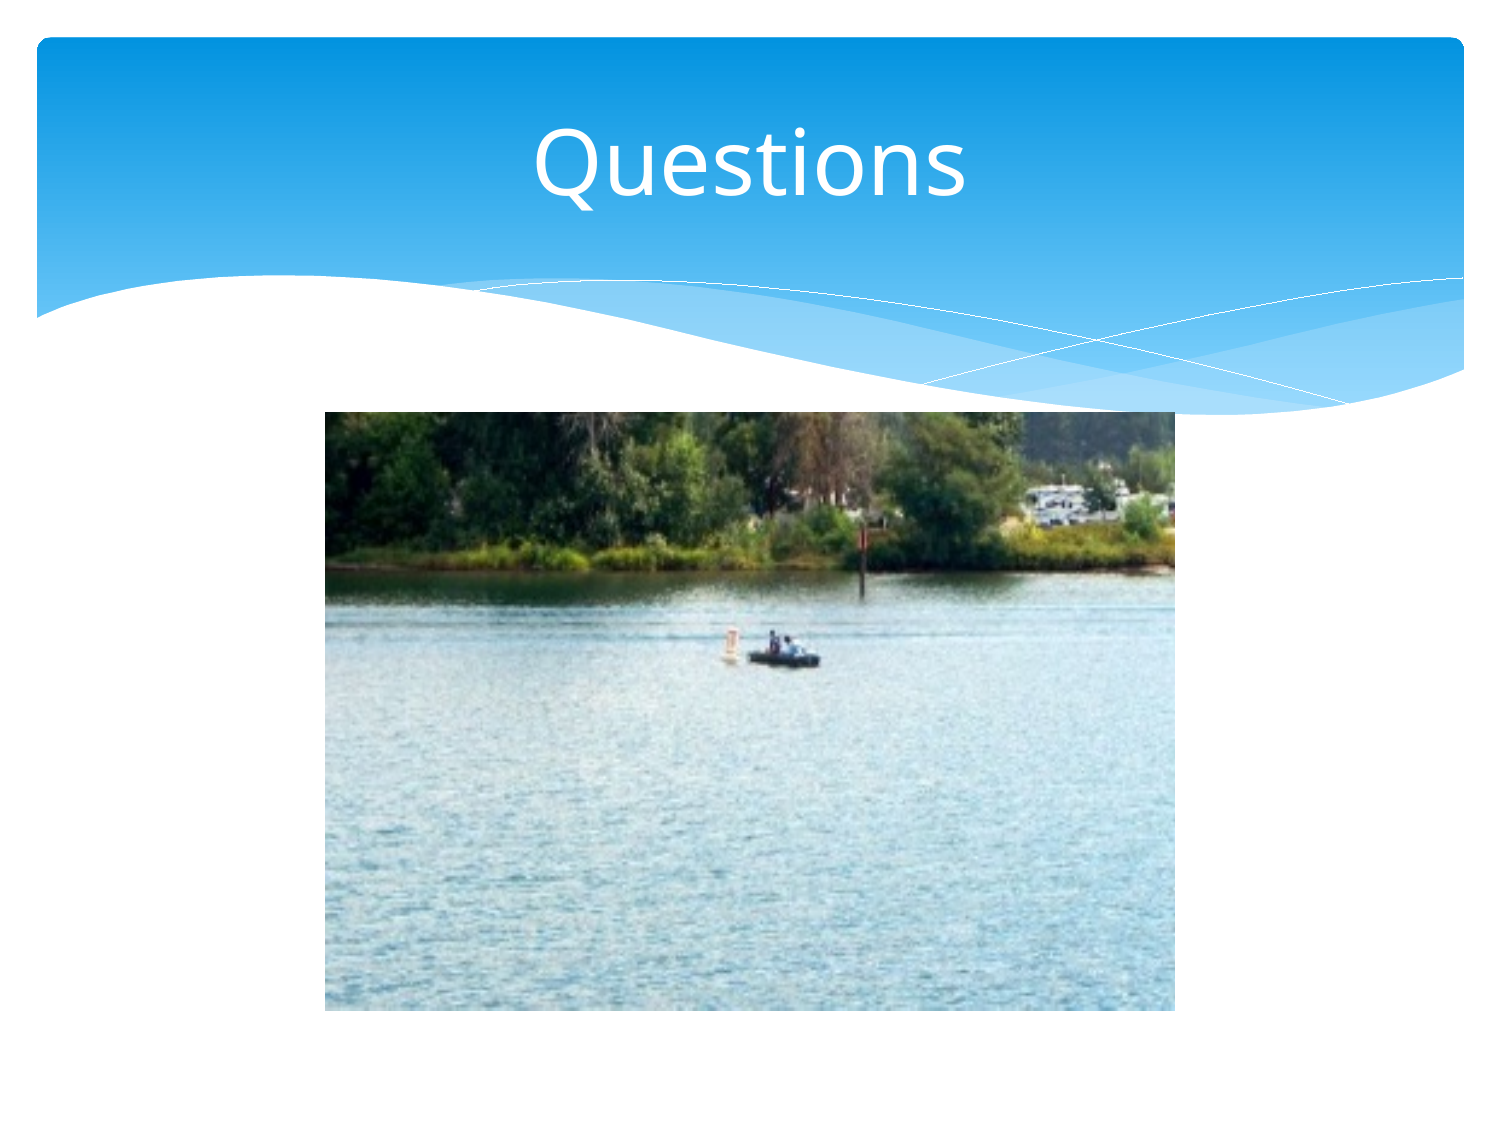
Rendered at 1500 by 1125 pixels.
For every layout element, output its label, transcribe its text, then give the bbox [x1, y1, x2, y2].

title Questions [75, 55, 1425, 261]
picture [324, 412, 1175, 1011]
